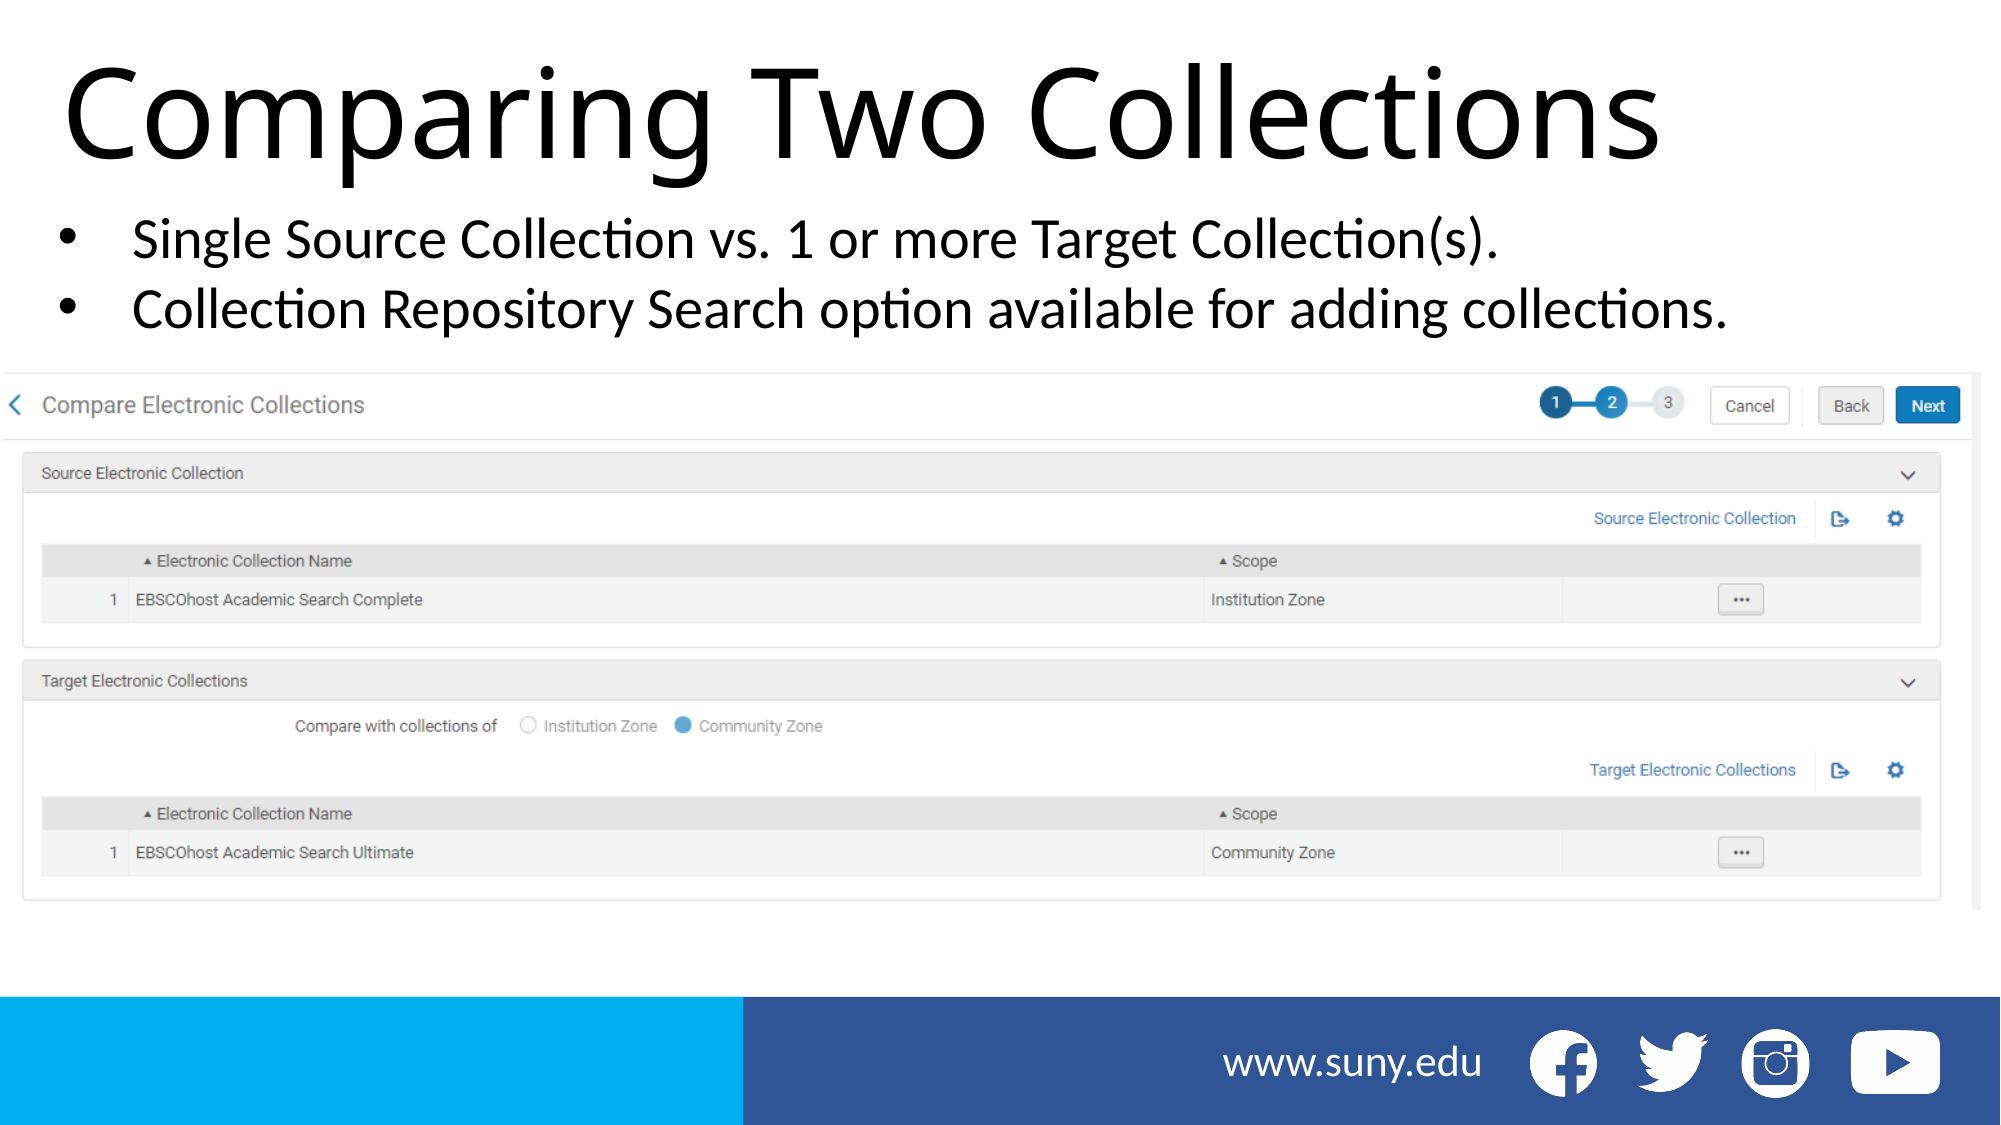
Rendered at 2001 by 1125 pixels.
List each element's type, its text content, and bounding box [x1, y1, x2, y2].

text_box Single Source Collection vs. 1 or more Target Collection(s). Collection Repository Search option available for adding collections. [42, 192, 1958, 348]
picture [3, 372, 1981, 910]
text_box [744, 996, 2000, 1125]
title Comparing Two Collections [46, 0, 1784, 192]
text_box [0, 996, 744, 1125]
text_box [1029, 1025, 1940, 1098]
